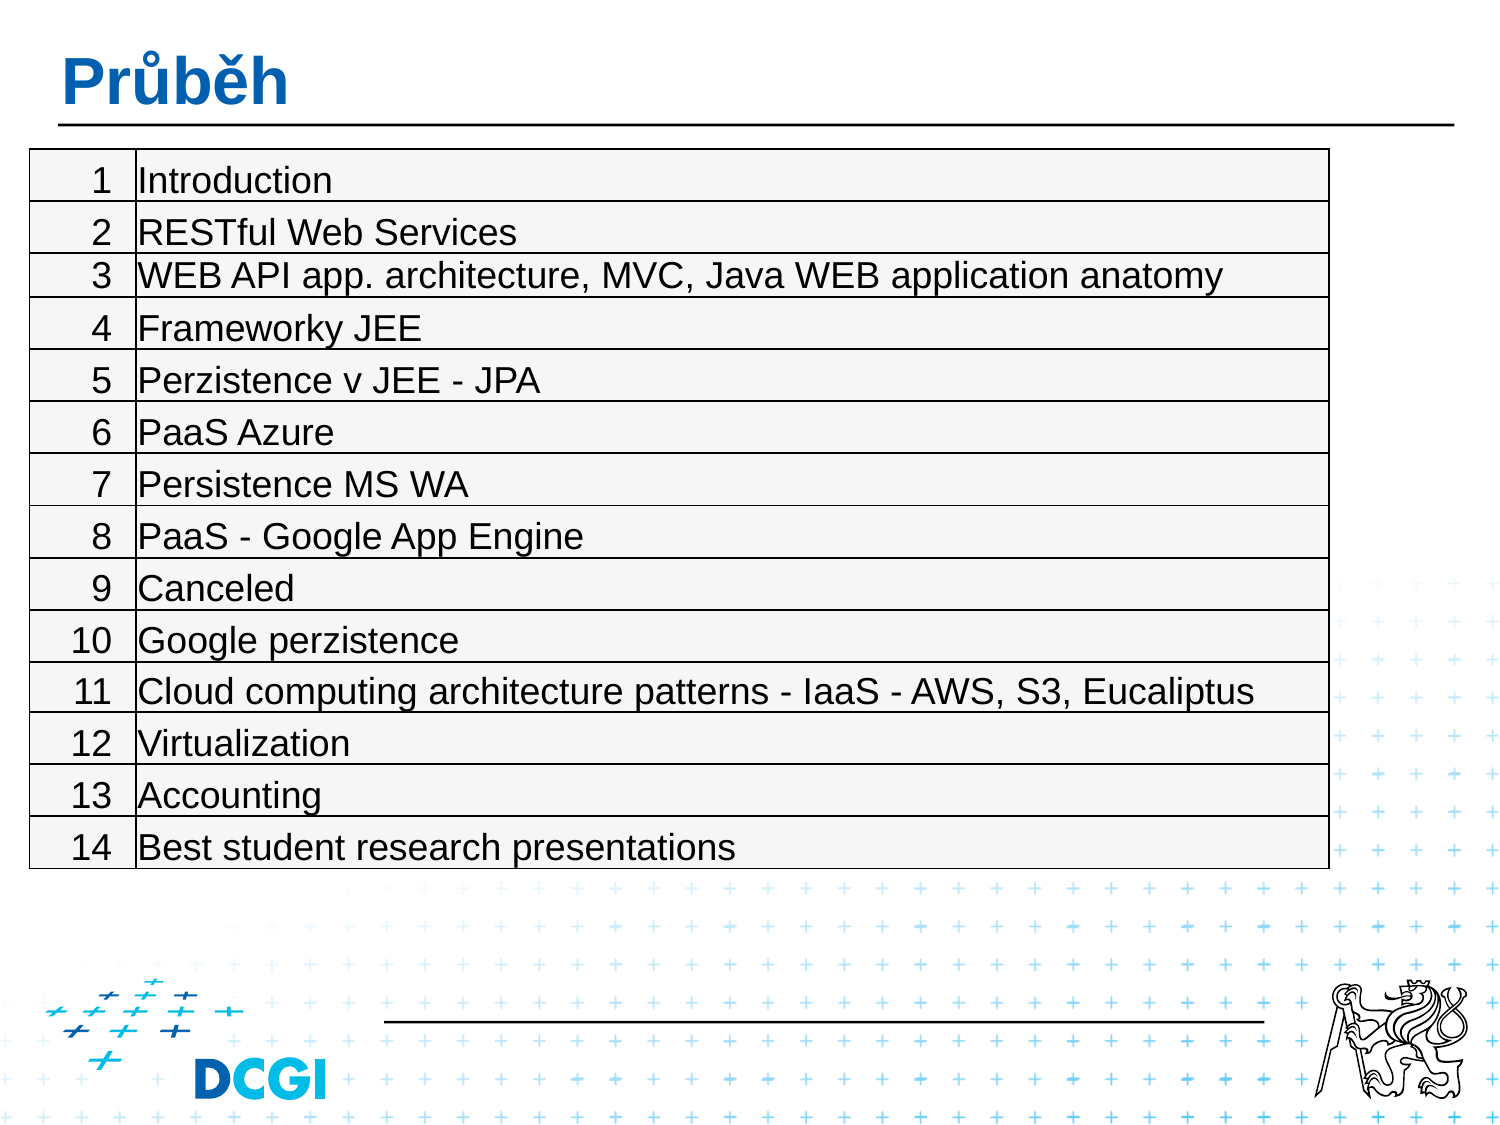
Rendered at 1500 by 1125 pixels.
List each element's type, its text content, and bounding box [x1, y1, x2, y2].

table_cell Virtualization [137, 713, 1328, 763]
table_header Introduction [137, 150, 1328, 200]
table_cell Accounting [137, 765, 1328, 815]
table_cell Google perzistence [137, 611, 1328, 661]
table_cell 3 [30, 254, 135, 296]
picture [0, 244, 1500, 1125]
table_cell Canceled [137, 559, 1328, 609]
table_cell 4 [30, 298, 135, 348]
table_cell Best student research presentations [137, 817, 1328, 868]
table_cell Persistence MS WA [137, 454, 1328, 505]
table_cell 10 [30, 611, 135, 661]
table_cell 11 [30, 663, 135, 711]
table_cell Cloud computing architecture patterns - IaaS - AWS, S3, Eucaliptus [137, 663, 1328, 711]
table_cell PaaS - Google App Engine [137, 506, 1328, 557]
table_cell WEB API app. architecture, MVC, Java WEB application anatomy [137, 254, 1328, 296]
title Průběh [45, 11, 1455, 126]
table_cell 5 [30, 350, 135, 400]
table_cell RESTful Web Services [137, 202, 1328, 252]
table_cell 7 [30, 454, 135, 505]
table_cell 9 [30, 559, 135, 609]
table_cell 6 [30, 402, 135, 452]
table_cell 2 [30, 202, 135, 252]
table_cell Frameworky JEE [137, 298, 1328, 348]
table_cell 14 [30, 817, 135, 868]
table_cell 13 [30, 765, 135, 815]
table_cell 8 [30, 506, 135, 557]
table_cell Perzistence v JEE - JPA [137, 350, 1328, 400]
table_cell PaaS Azure [137, 402, 1328, 452]
table_header 1 [30, 150, 135, 200]
table_cell 12 [30, 713, 135, 763]
